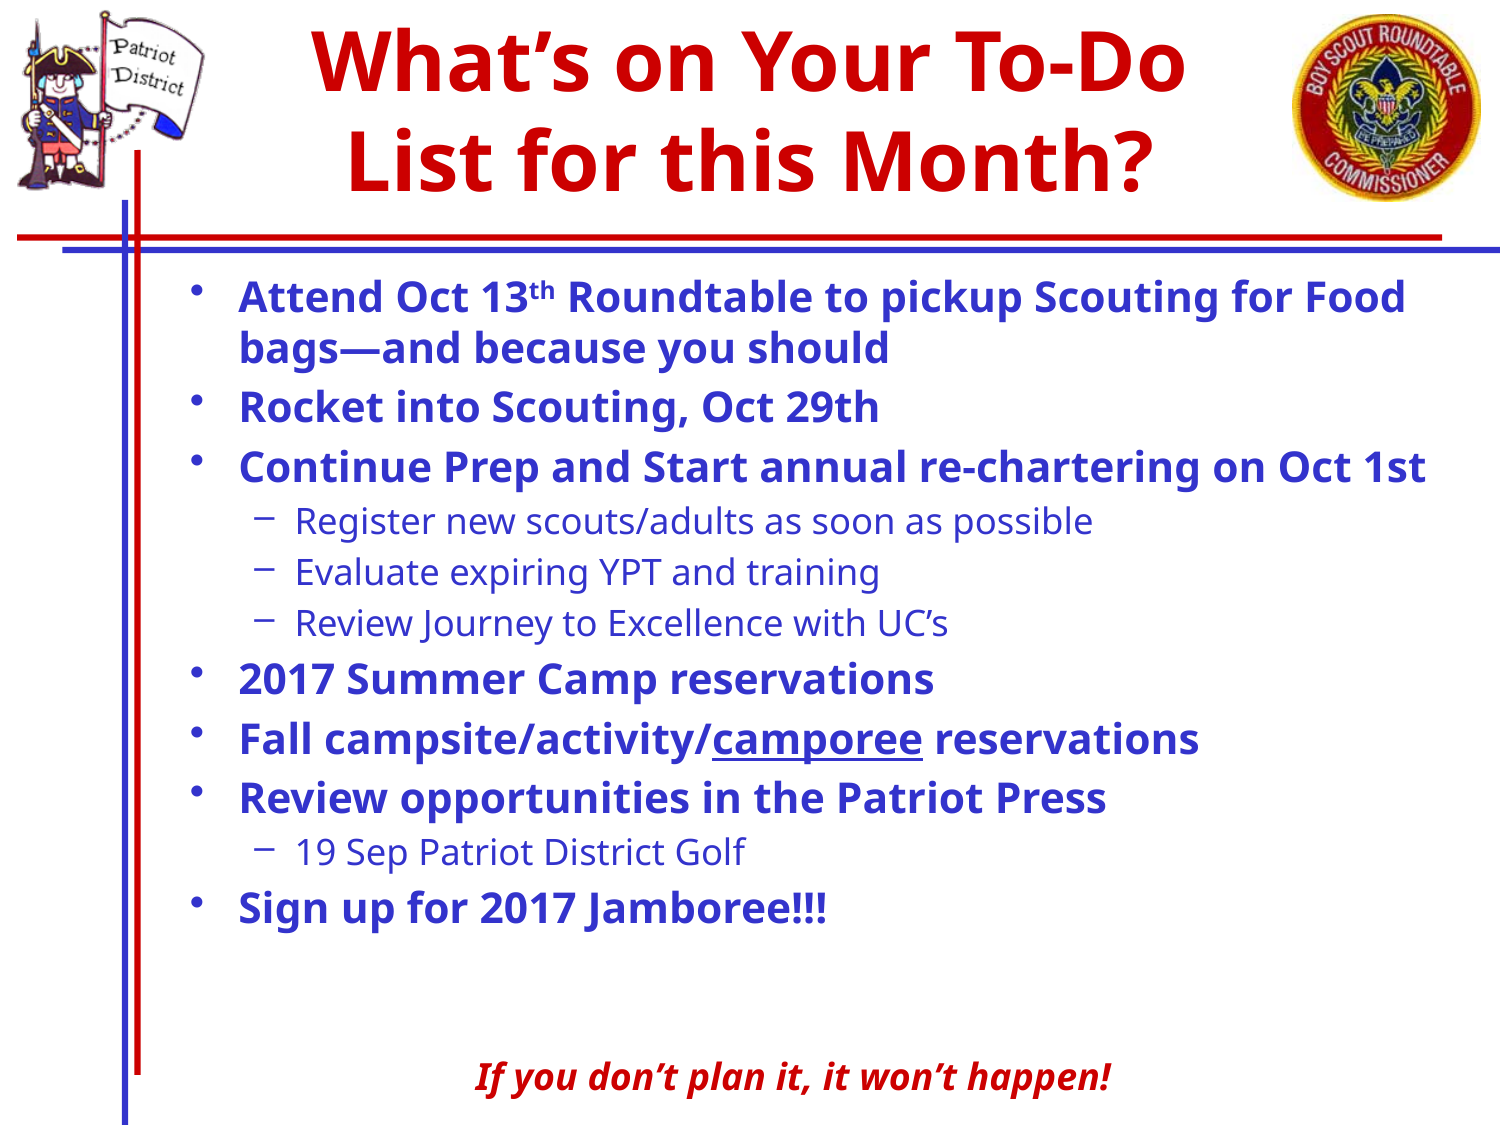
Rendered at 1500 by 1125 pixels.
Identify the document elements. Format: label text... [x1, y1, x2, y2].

picture [3, 3, 217, 199]
title What’s on Your To-Do List for this Month? [249, 14, 1251, 203]
picture [1292, 14, 1481, 202]
list Attend Oct 13th Roundtable to pickup Scouting for Food bags—and because you should Rocket into Scouting, Oct 29th Continue Prep and Start annual re-chartering on Oct 1st Register new scouts/adults as soon as possible Evaluate expiring YPT and training Review Journey to Excellence with UC’s 2017 Summer Camp reservations Fall campsite/activity/camporee reservations Review opportunities in the Patriot Press 19 Sep Patriot District Golf Sign up for 2017 Jamboree!!! [174, 262, 1451, 1001]
